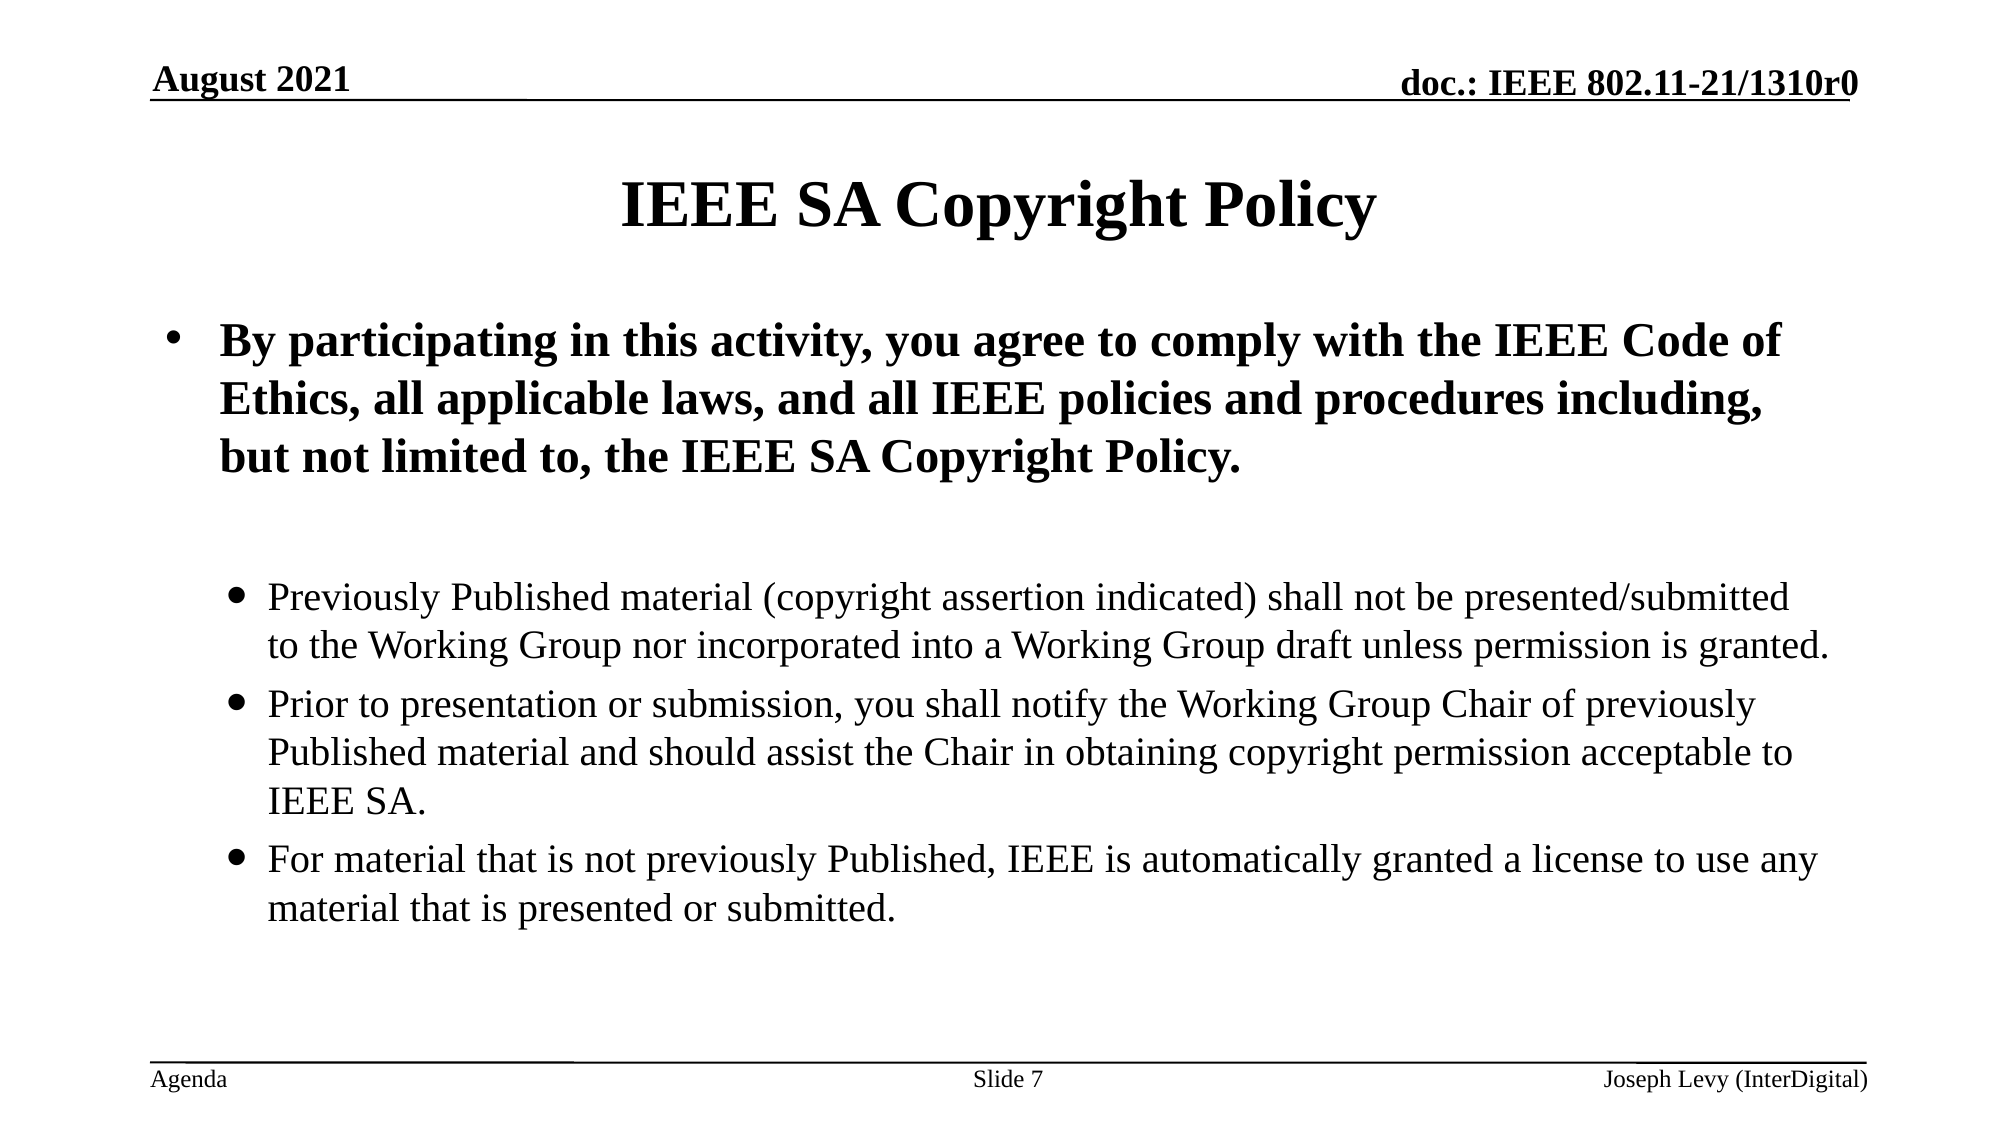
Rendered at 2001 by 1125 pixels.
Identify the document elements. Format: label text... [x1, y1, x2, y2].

footer Joseph Levy (InterDigital) [1171, 1061, 1869, 1093]
slide_number Slide 7 [950, 1061, 1067, 1123]
list By participating in this activity, you agree to comply with the IEEE Code of Ethics, all applicable laws, and all IEEE policies and procedures including, but not limited to, the IEEE SA Copyright Policy. Previously Published material (copyright assertion indicated) shall not be presented/submitted to the Working Group nor incorporated into a Working Group draft unless permission is granted. Prior to presentation or submission, you shall notify the Working Group Chair of previously Published material and should assist the Chair in obtaining copyright permission acceptable to IEEE SA. For material that is not previously Published, IEEE is automatically granted a license to use any material that is presented or submitted. [149, 299, 1850, 975]
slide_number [152, 54, 563, 100]
title IEEE SA Copyright Policy [149, 112, 1850, 288]
